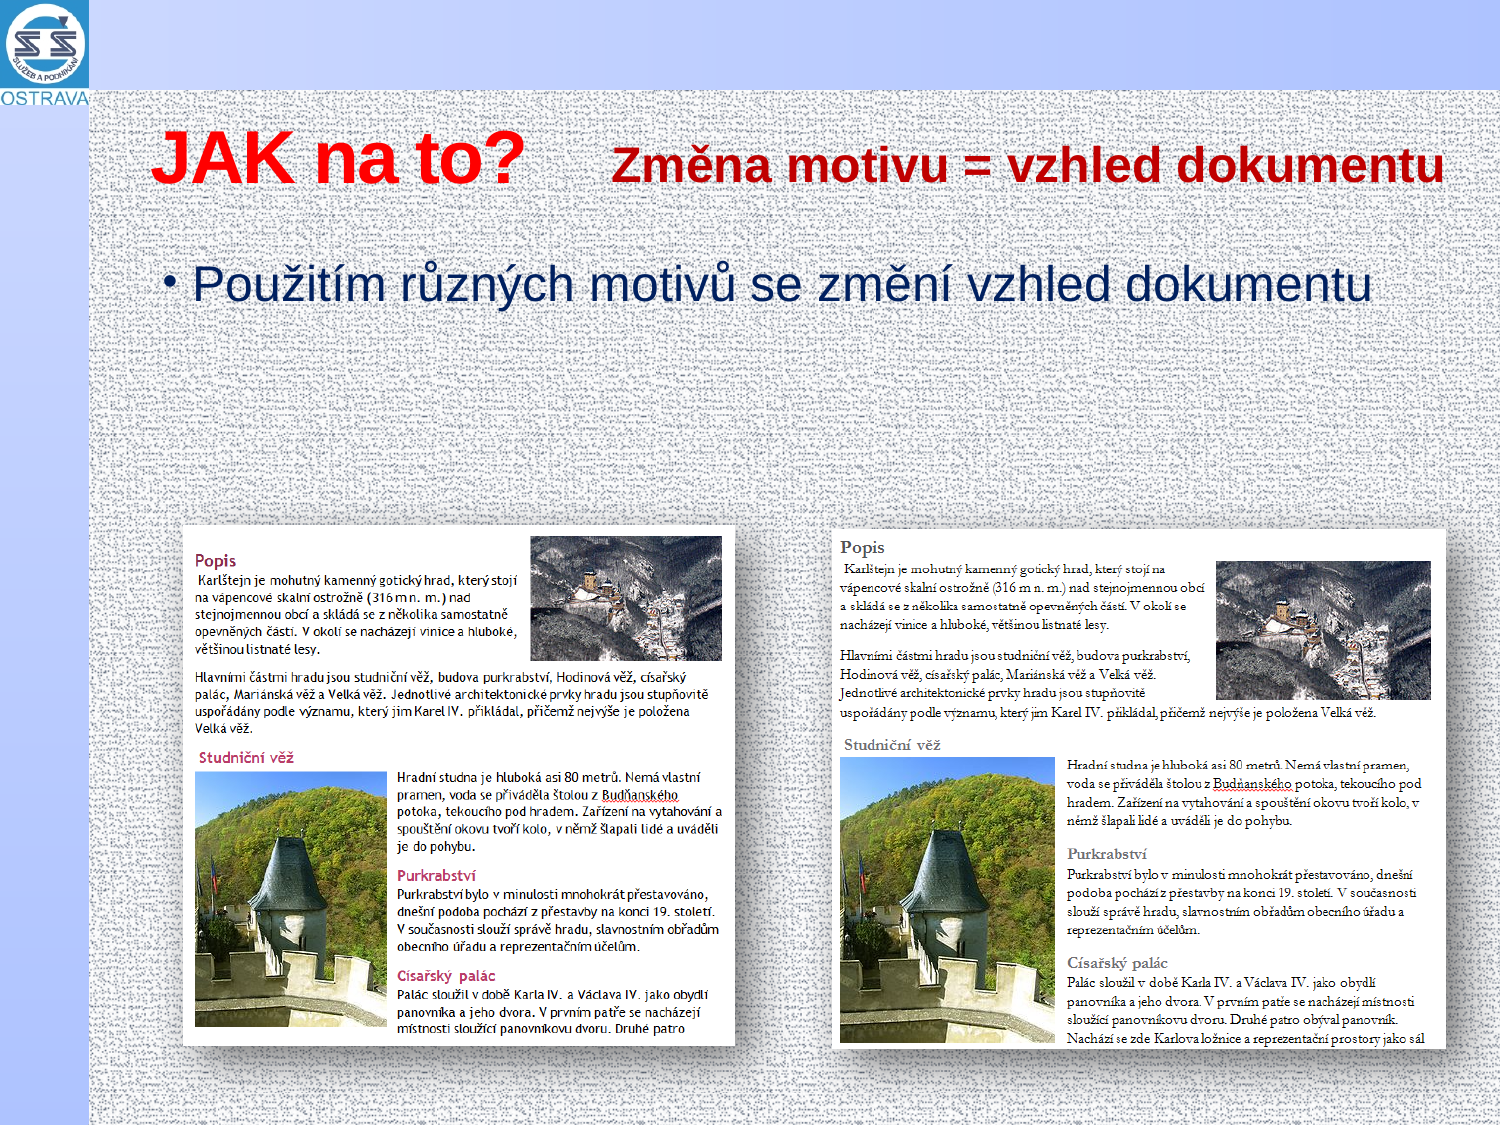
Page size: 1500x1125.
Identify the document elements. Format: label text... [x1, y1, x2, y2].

list Použitím různých motivů se změní vzhled dokumentu [147, 243, 1465, 492]
picture [0, 0, 89, 105]
picture [832, 529, 1447, 1050]
title JAK na to? [135, 94, 644, 213]
text_box Změna motivu = vzhled dokumentu [644, 125, 1471, 201]
picture [182, 525, 735, 1046]
